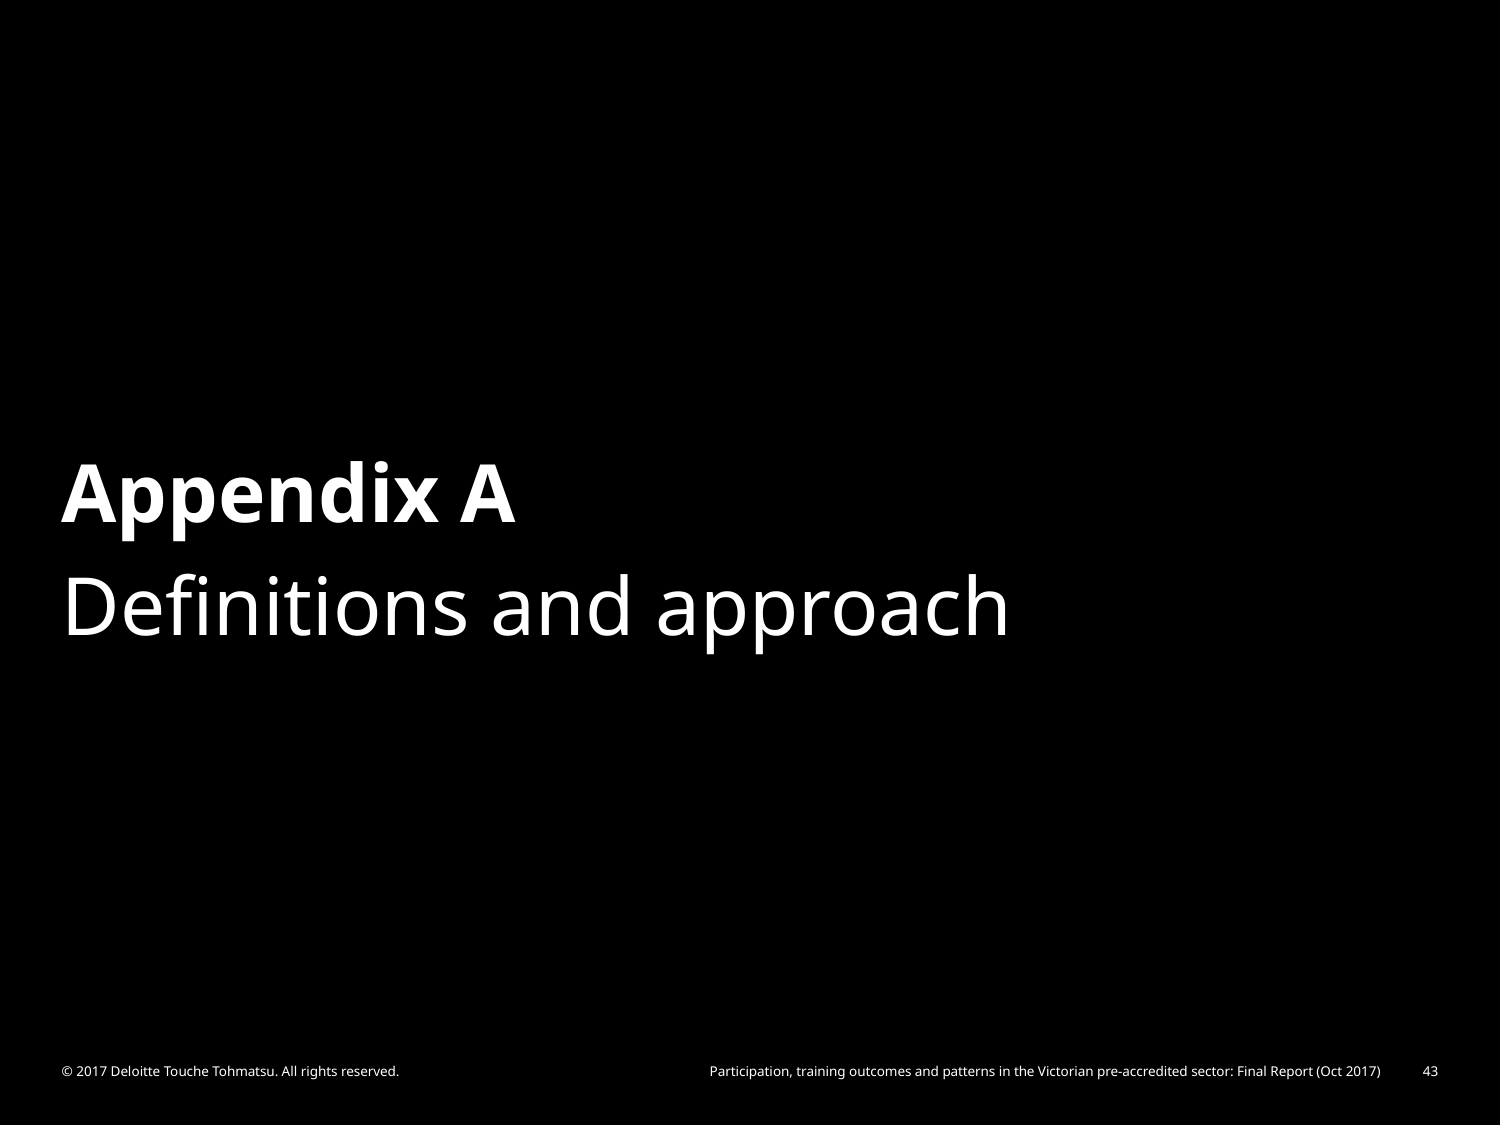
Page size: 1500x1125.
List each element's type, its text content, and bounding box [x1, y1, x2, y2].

title Appendix A [61, 279, 1359, 541]
list Definitions and approach [61, 562, 1359, 820]
